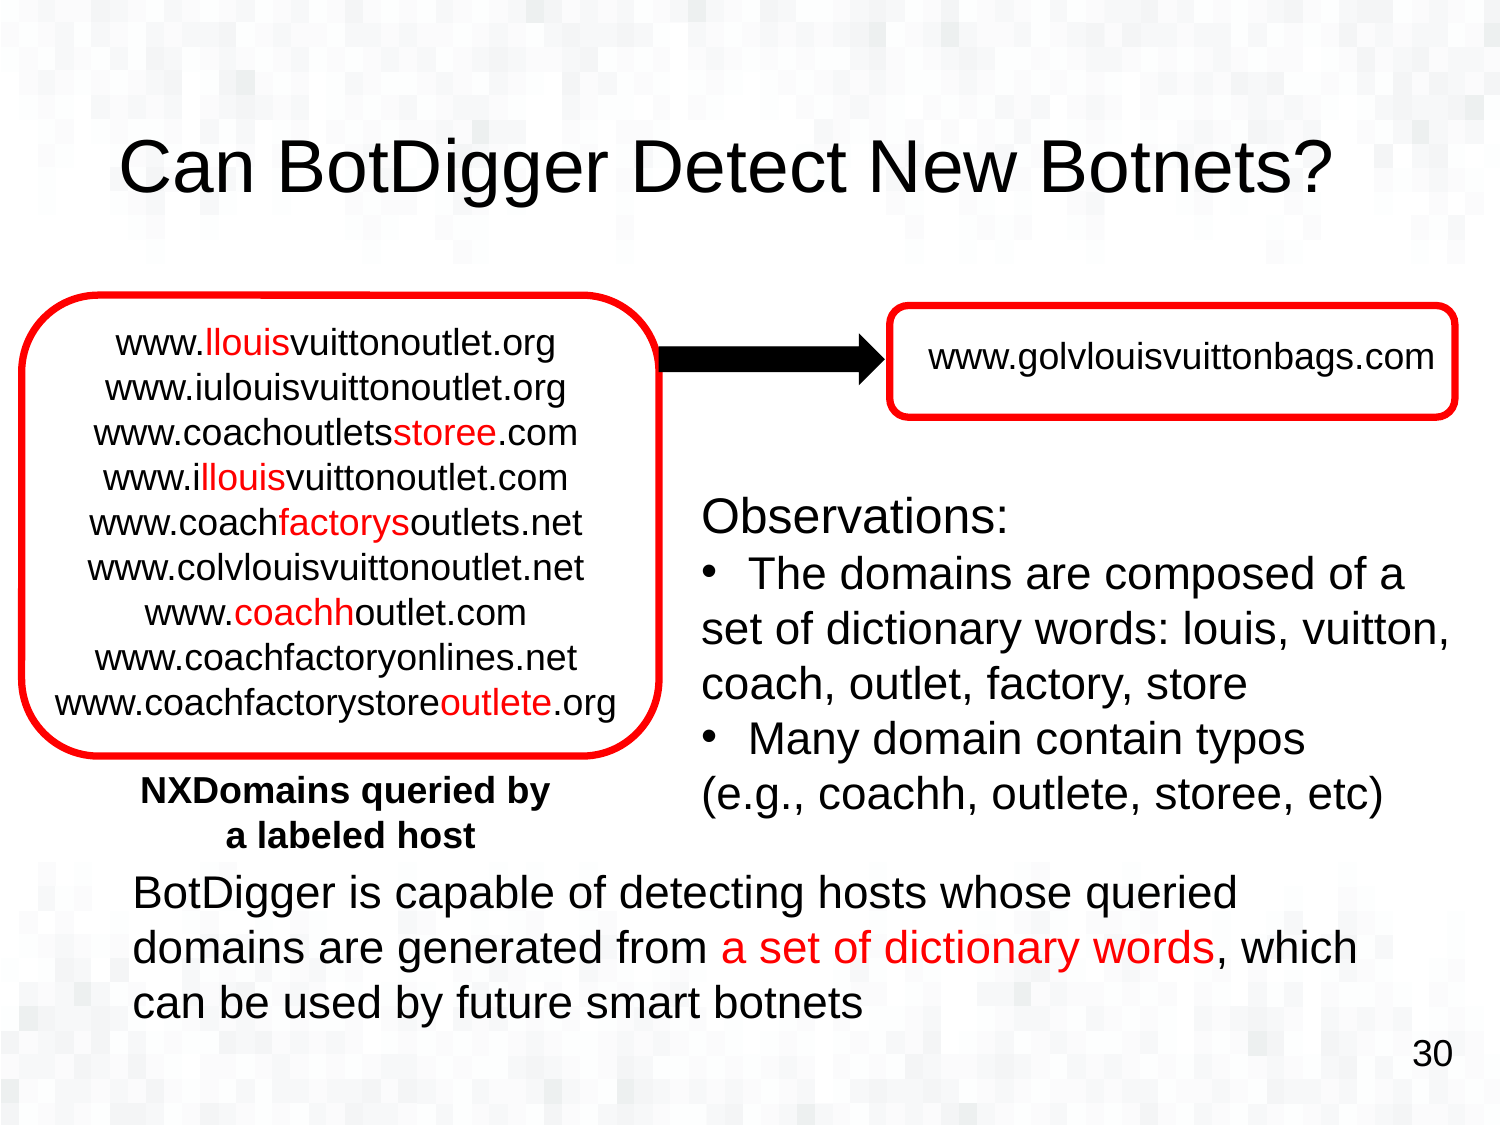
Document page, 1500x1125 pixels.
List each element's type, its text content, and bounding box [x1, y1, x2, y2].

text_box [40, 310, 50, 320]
text_box [658, 333, 885, 386]
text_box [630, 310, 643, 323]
text_box [21, 294, 660, 757]
text_box 30 [1397, 1022, 1469, 1082]
text_box BotDigger is capable of detecting hosts whose queried domains are generated from a set of dictionary words, which can be used by future smart botnets [117, 855, 1422, 1036]
text_box NXDomains queried by a labeled host [125, 758, 566, 855]
text_box www.golvlouisvuittonbags.com [913, 324, 1451, 385]
title Can BotDigger Detect New Botnets? [103, 59, 1397, 278]
text_box [889, 304, 1456, 418]
text_box Observations: The domains are composed of a set of dictionary words: louis, vuitton, coach, outlet, factory, store Many domain contain typos (e.g., coachh, outlete, storee, etc) [686, 476, 1479, 826]
